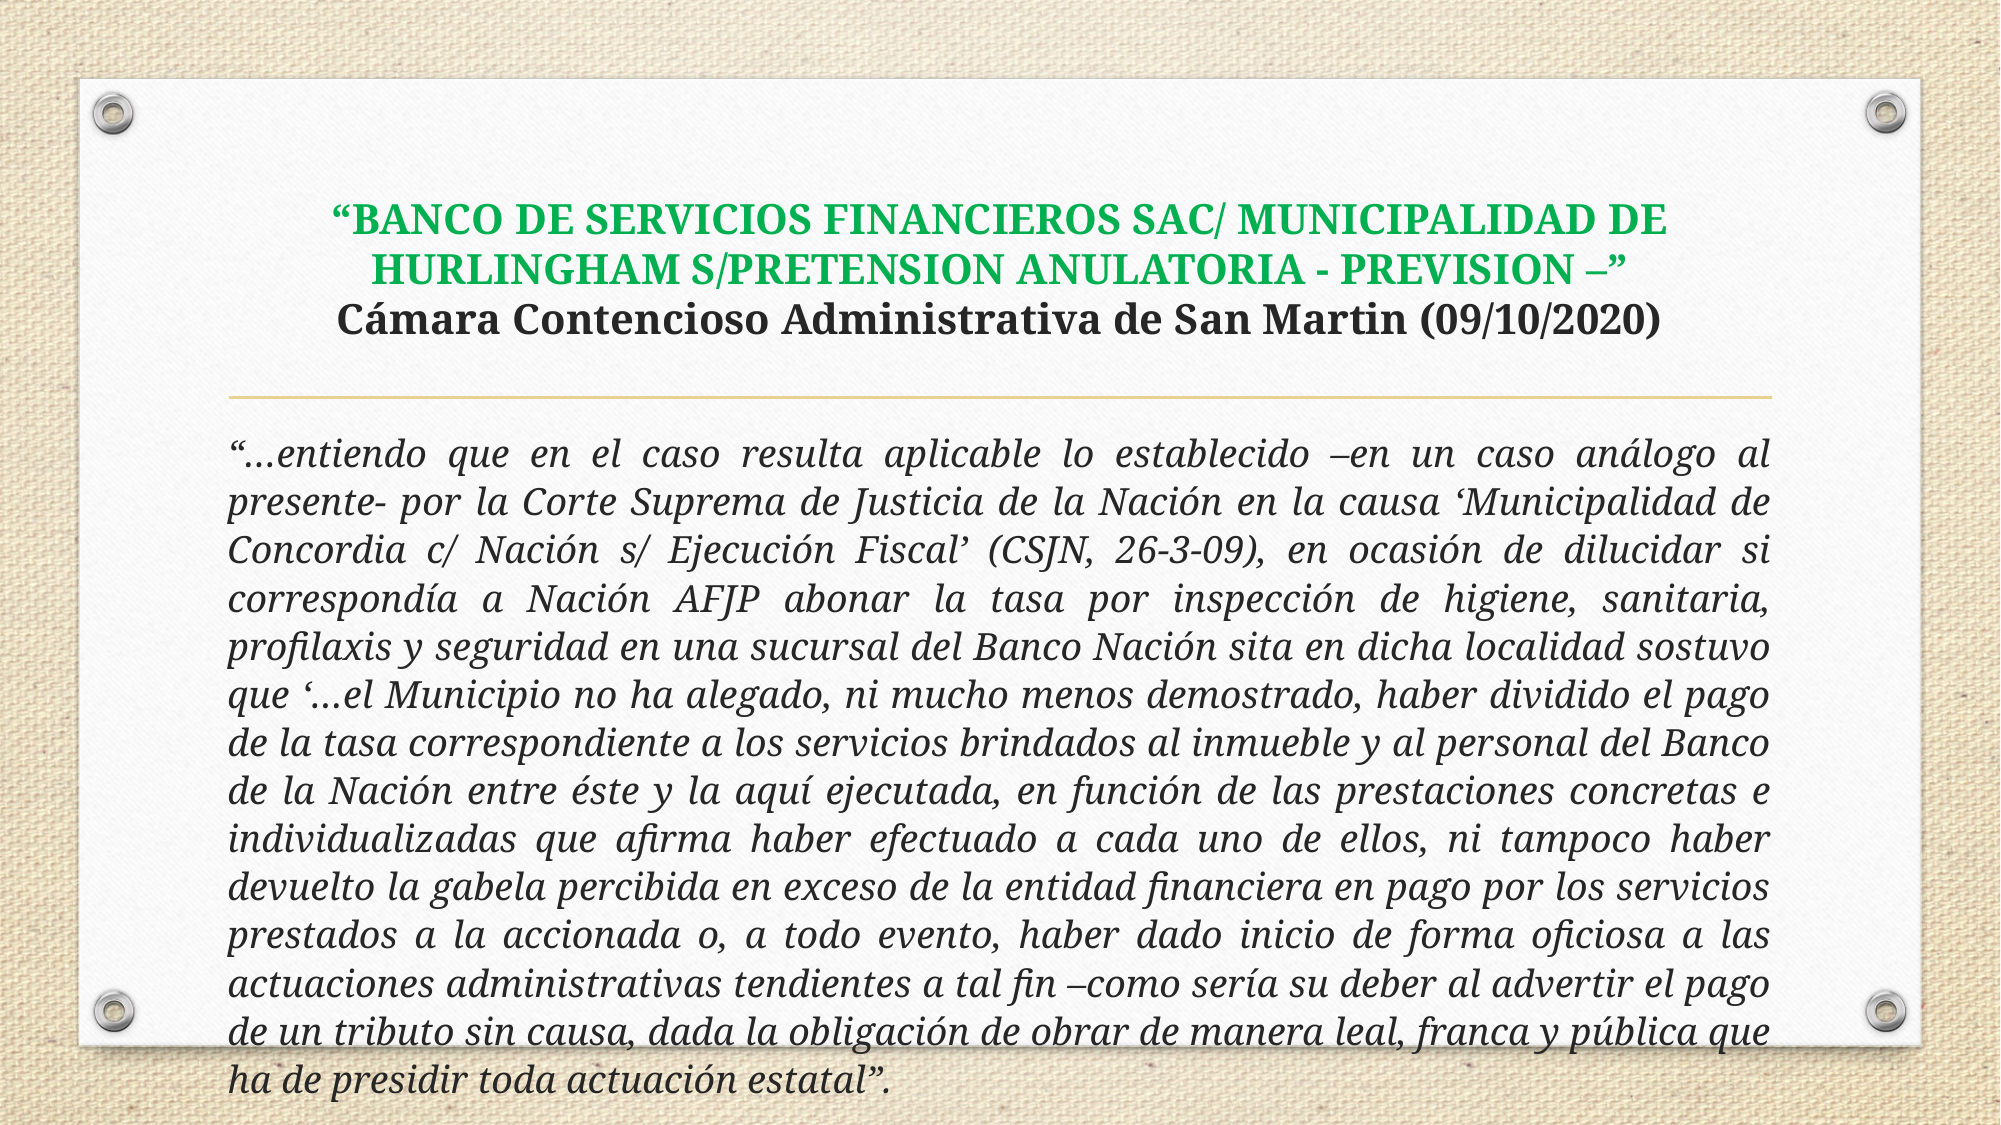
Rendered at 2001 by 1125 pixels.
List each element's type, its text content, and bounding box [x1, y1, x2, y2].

title “BANCO DE SERVICIOS FINANCIEROS SAC/ MUNICIPALIDAD DE HURLINGHAM S/PRETENSION ANULATORIA - PREVISION –” Cámara Contencioso Administrativa de San Martin (09/10/2020) [212, 161, 1788, 375]
list “…entiendo que en el caso resulta aplicable lo establecido –en un caso análogo al presente- por la Corte Suprema de Justicia de la Nación en la causa ‘Municipalidad de Concordia c/ Nación s/ Ejecución Fiscal’ (CSJN, 26-3-09), en ocasión de dilucidar si correspondía a Nación AFJP abonar la tasa por inspección de higiene, sanitaria, profilaxis y seguridad en una sucursal del Banco Nación sita en dicha localidad sostuvo que ‘…el Municipio no ha alegado, ni mucho menos demostrado, haber dividido el pago de la tasa correspondiente a los servicios brindados al inmueble y al personal del Banco de la Nación entre éste y la aquí ejecutada, en función de las prestaciones concretas e individualizadas que afirma haber efectuado a cada uno de ellos, ni tampoco haber devuelto la gabela percibida en exceso de la entidad financiera en pago por los servicios prestados a la accionada o, a todo evento, haber dado inicio de forma oficiosa a las actuaciones administrativas tendientes a tal fin –como sería su deber al advertir el pago de un tributo sin causa, dada la obligación de obrar de manera leal, franca y pública que ha de presidir toda actuación estatal”. [212, 419, 1788, 1011]
picture [0, 0, 2001, 1125]
